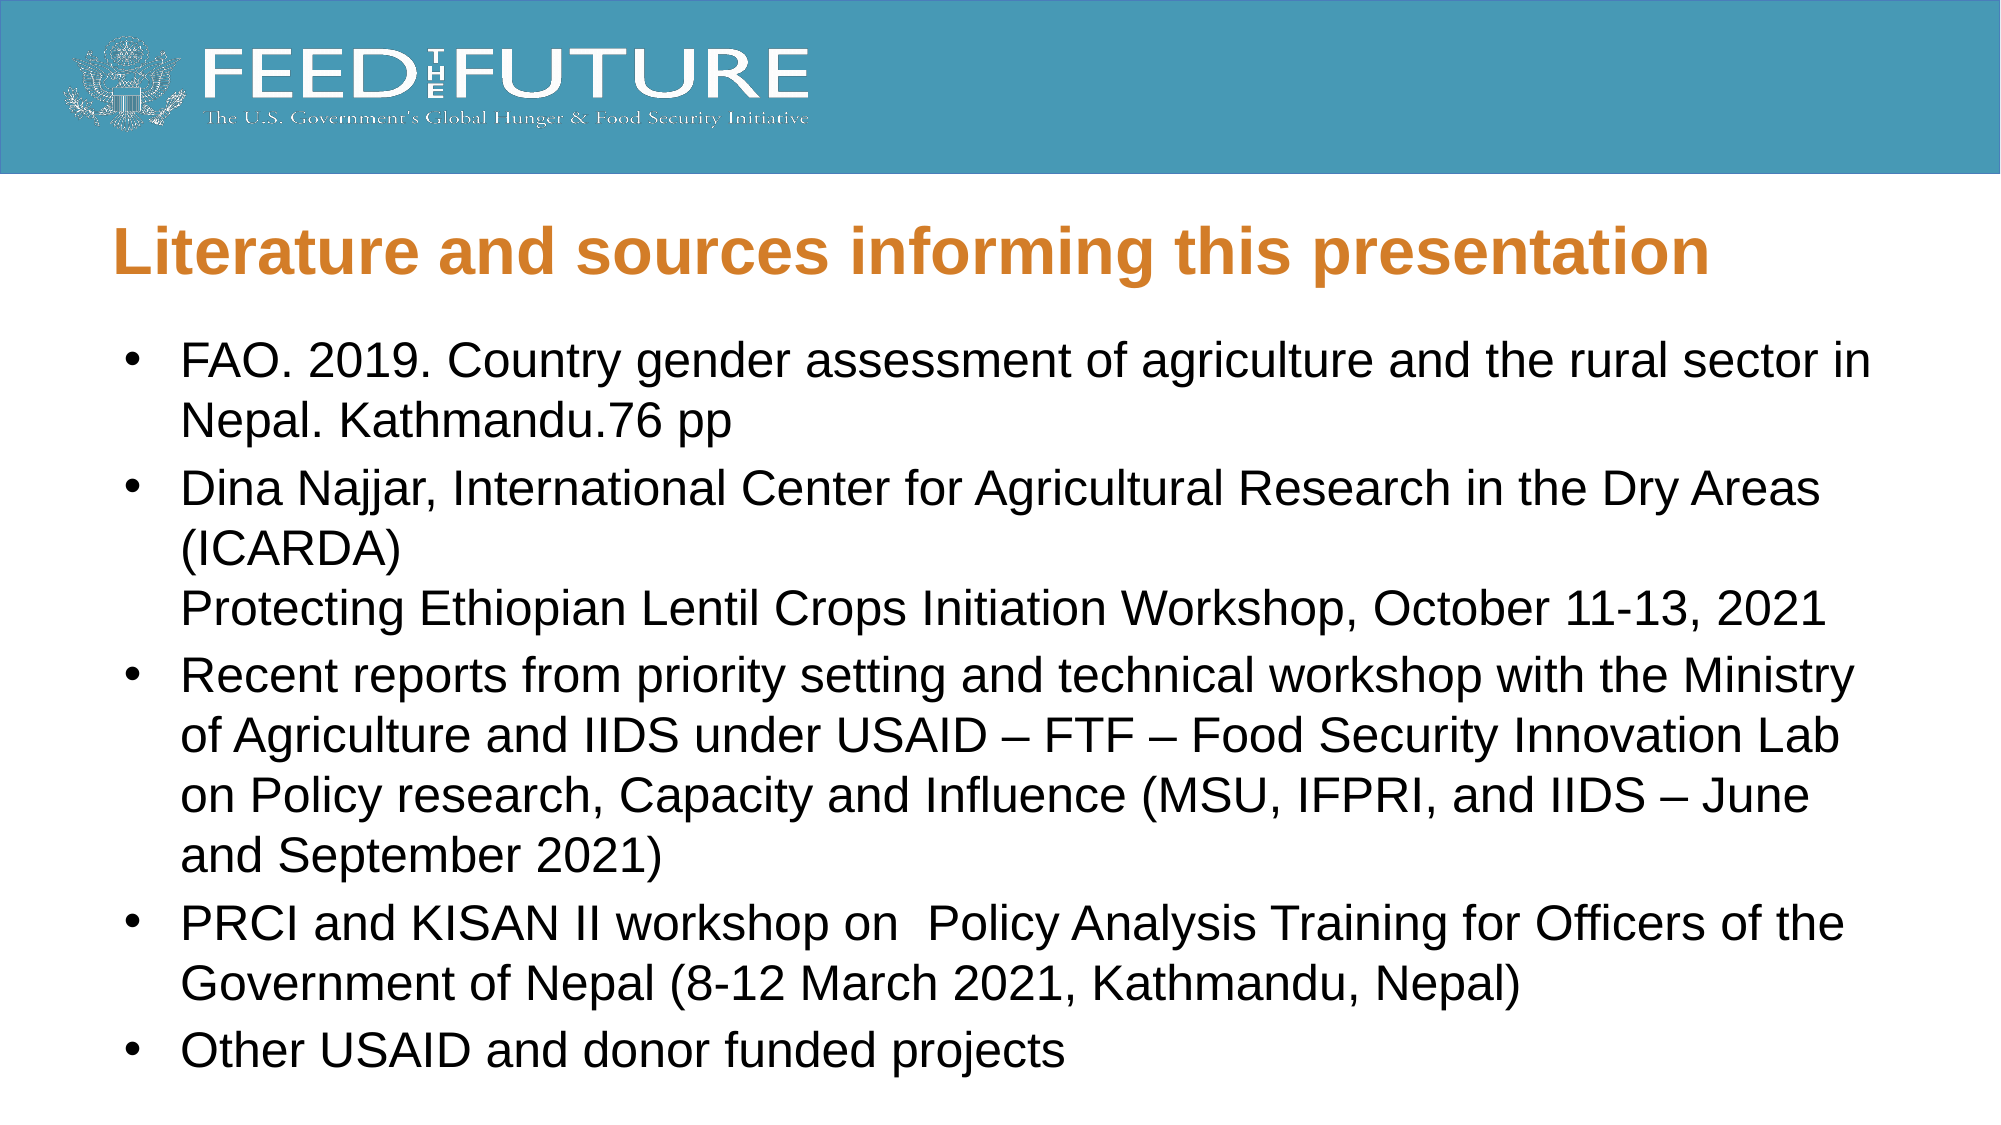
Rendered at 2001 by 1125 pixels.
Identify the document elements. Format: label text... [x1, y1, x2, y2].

picture [63, 36, 808, 132]
title Literature and sources informing this presentation [97, 200, 1898, 298]
list FAO. 2019. Country gender assessment of agriculture and the rural sector in Nepal. Kathmandu.76 pp Dina Najjar, International Center for Agricultural Research in the Dry Areas (ICARDA) Protecting Ethiopian Lentil Crops Initiation Workshop, October 11-13, 2021 Recent reports from priority setting and technical workshop with the Ministry of Agriculture and IIDS under USAID – FTF – Food Security Innovation Lab on Policy research, Capacity and Influence (MSU, IFPRI, and IIDS – June and September 2021) PRCI and KISAN II workshop on Policy Analysis Training for Officers of the Government of Nepal (8-12 March 2021, Kathmandu, Nepal) Other USAID and donor funded projects [90, 320, 1898, 861]
